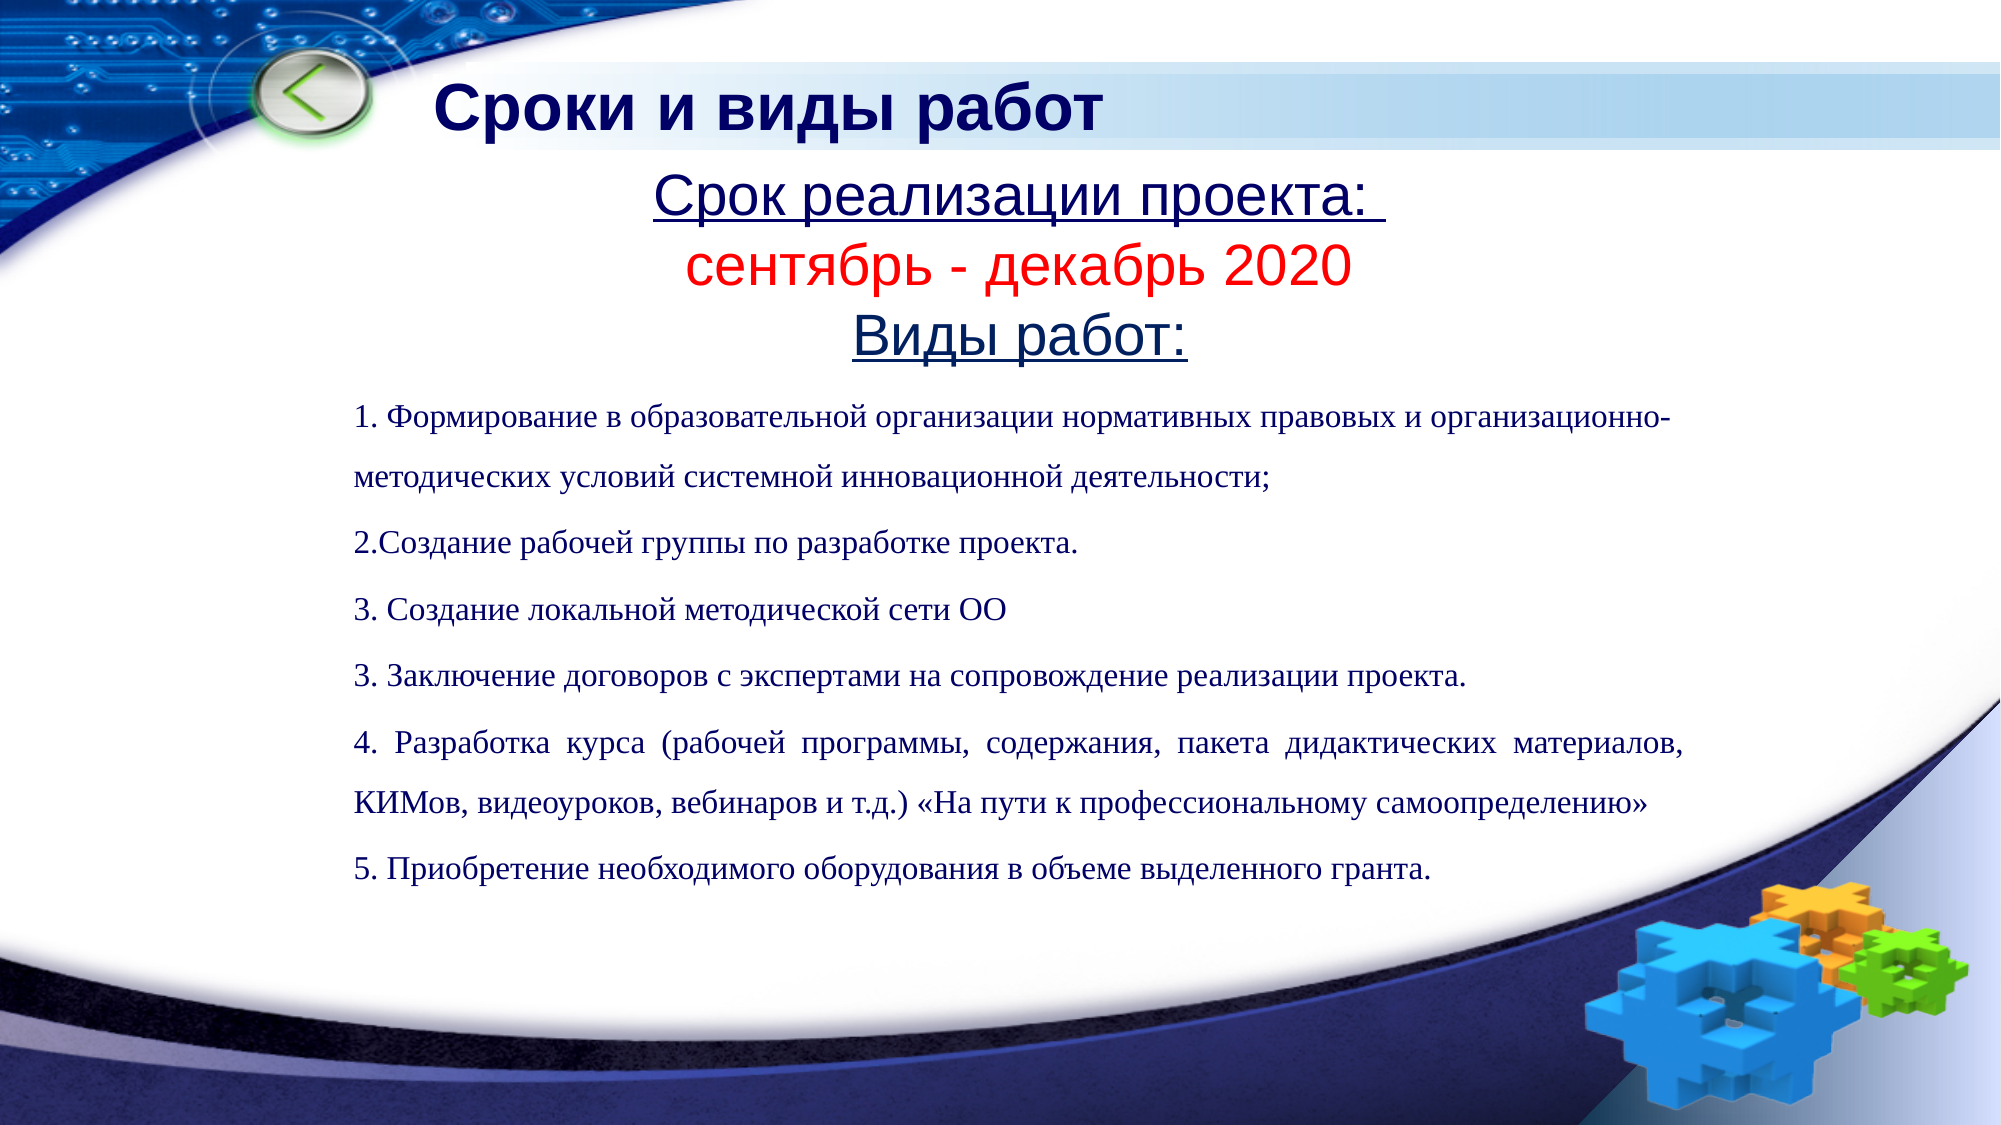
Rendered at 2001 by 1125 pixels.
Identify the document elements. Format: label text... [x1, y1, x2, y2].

title Сроки и виды работ [399, 57, 1917, 150]
list Срок реализации проекта: сентябрь - декабрь 2020 Виды работ: 1. Формирование в образовательной организации нормативных правовых и организационно-методических условий системной инновационной деятельности; 2.Создание рабочей группы по разработке проекта. 3. Создание локальной методической сети ОО 3. Заключение договоров с экспертами на сопровождение реализации проекта. 4. Разработка курса (рабочей программы, содержания, пакета дидактических материалов, КИМов, видеоуроков, вебинаров и т.д.) «На пути к профессиональному самоопределению» 5. Приобретение необходимого оборудования в объеме выделенного гранта. [338, 149, 1701, 925]
picture [0, 0, 2001, 1125]
